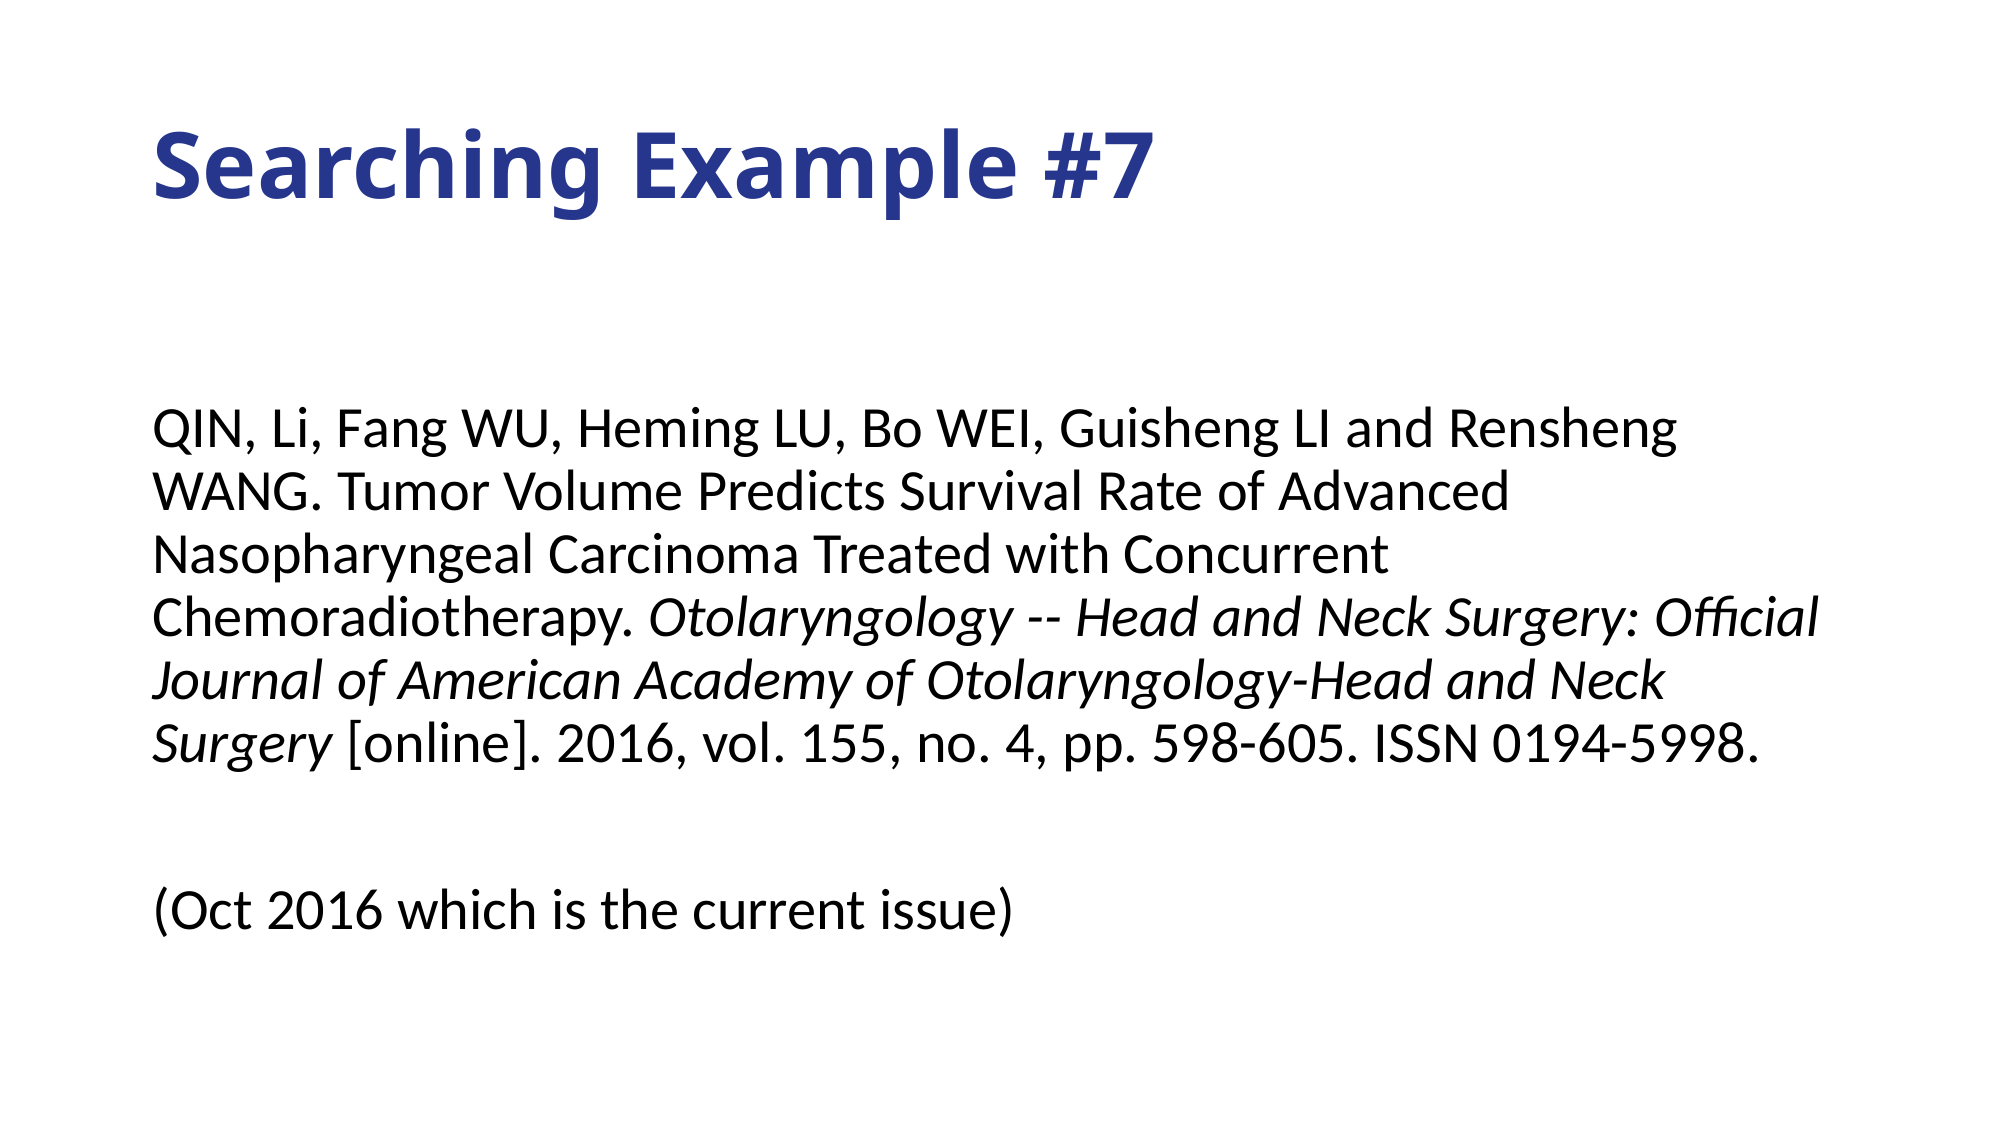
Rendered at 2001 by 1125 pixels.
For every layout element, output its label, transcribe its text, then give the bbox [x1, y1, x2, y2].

list QIN, Li, Fang WU, Heming LU, Bo WEI, Guisheng LI and Rensheng WANG. Tumor Volume Predicts Survival Rate of Advanced Nasopharyngeal Carcinoma Treated with Concurrent Chemoradiotherapy. Otolaryngology -- Head and Neck Surgery: Official Journal of American Academy of Otolaryngology-Head and Neck Surgery [online]. 2016, vol. 155, no. 4, pp. 598-605. ISSN 0194-5998. (Oct 2016 which is the current issue) [137, 299, 1863, 1014]
title Searching Example #7 [137, 59, 1863, 278]
